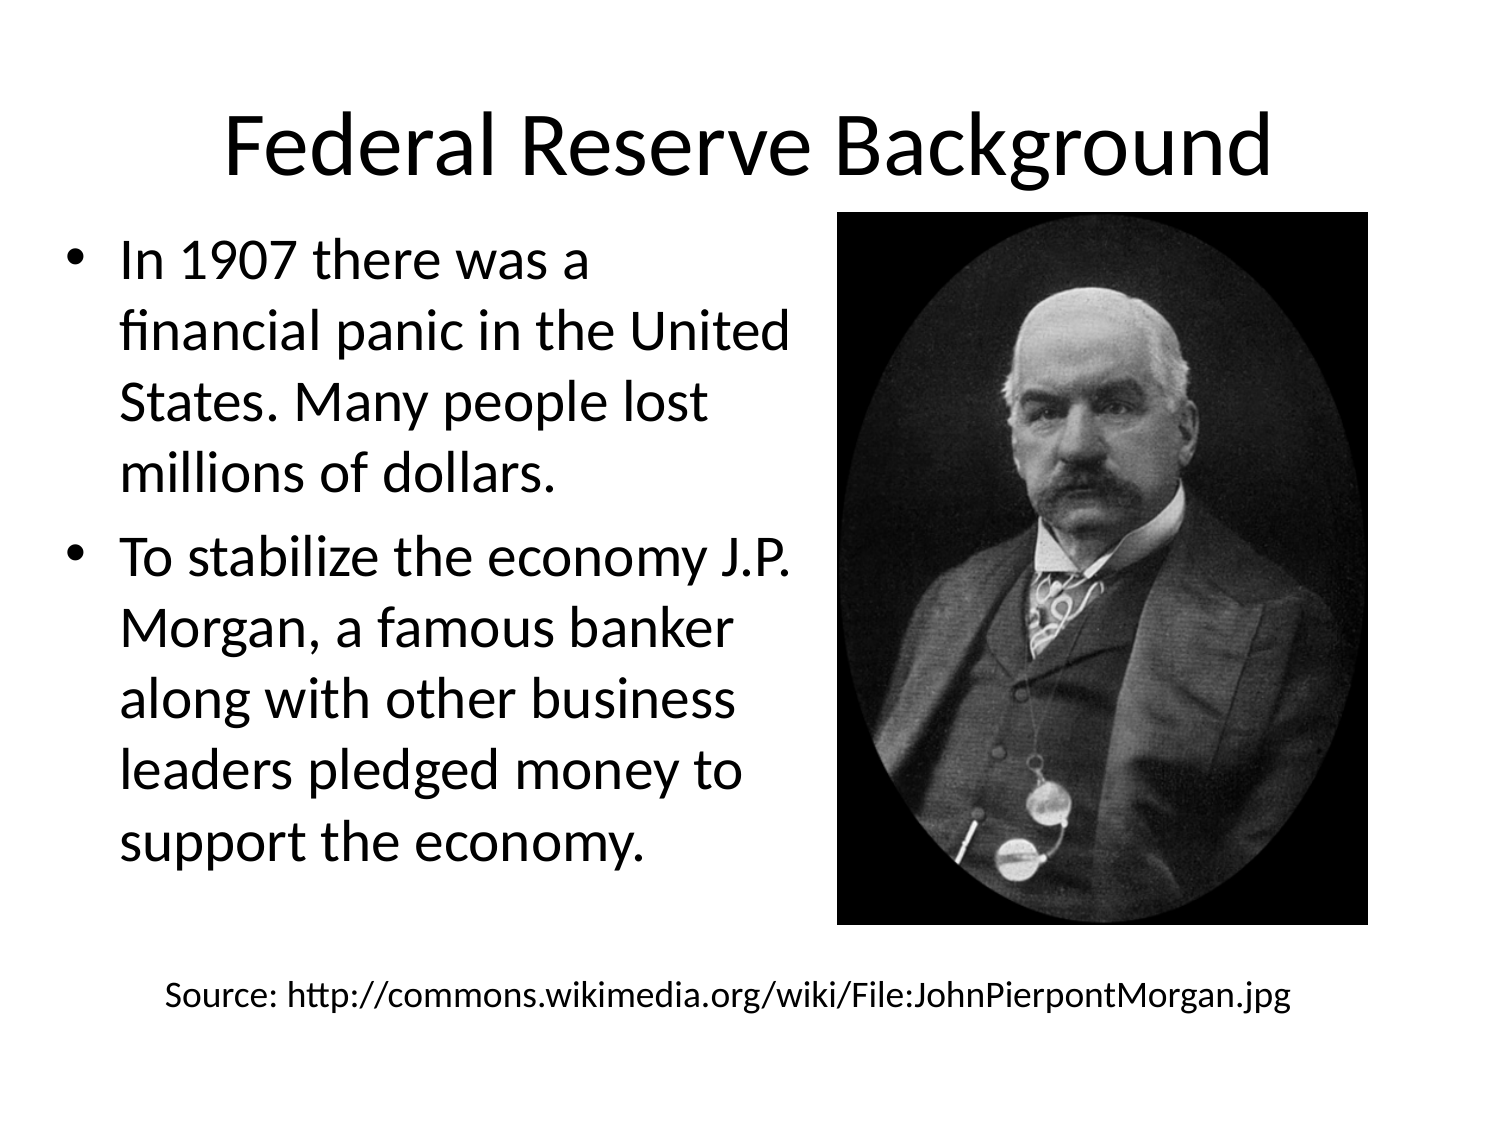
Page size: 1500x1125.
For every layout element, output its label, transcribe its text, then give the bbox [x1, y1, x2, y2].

text_box Source: http://commons.wikimedia.org/wiki/File:JohnPierpontMorgan.jpg [149, 962, 1500, 1023]
picture [837, 212, 1368, 926]
title Federal Reserve Background [75, 45, 1425, 233]
list In 1907 there was a financial panic in the United States. Many people lost millions of dollars. To stabilize the economy J.P. Morgan, a famous banker along with other business leaders pledged money to support the economy. [50, 212, 813, 955]
